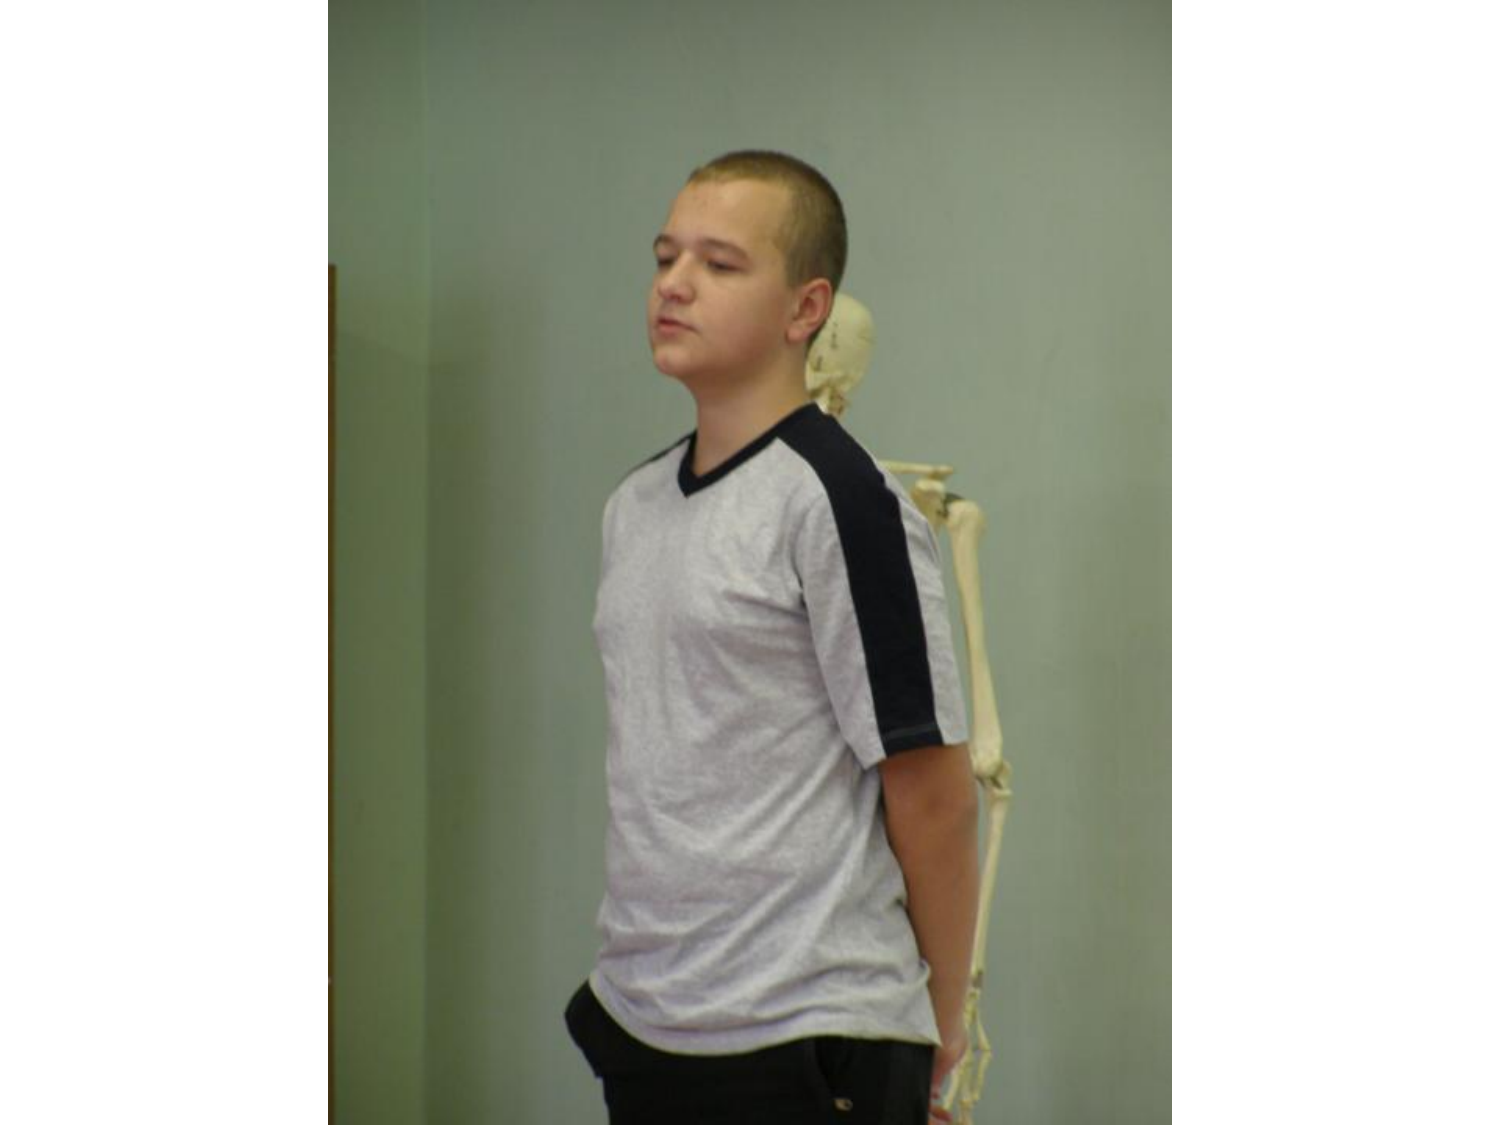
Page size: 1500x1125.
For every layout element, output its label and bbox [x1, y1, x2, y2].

picture [327, 0, 1173, 1125]
